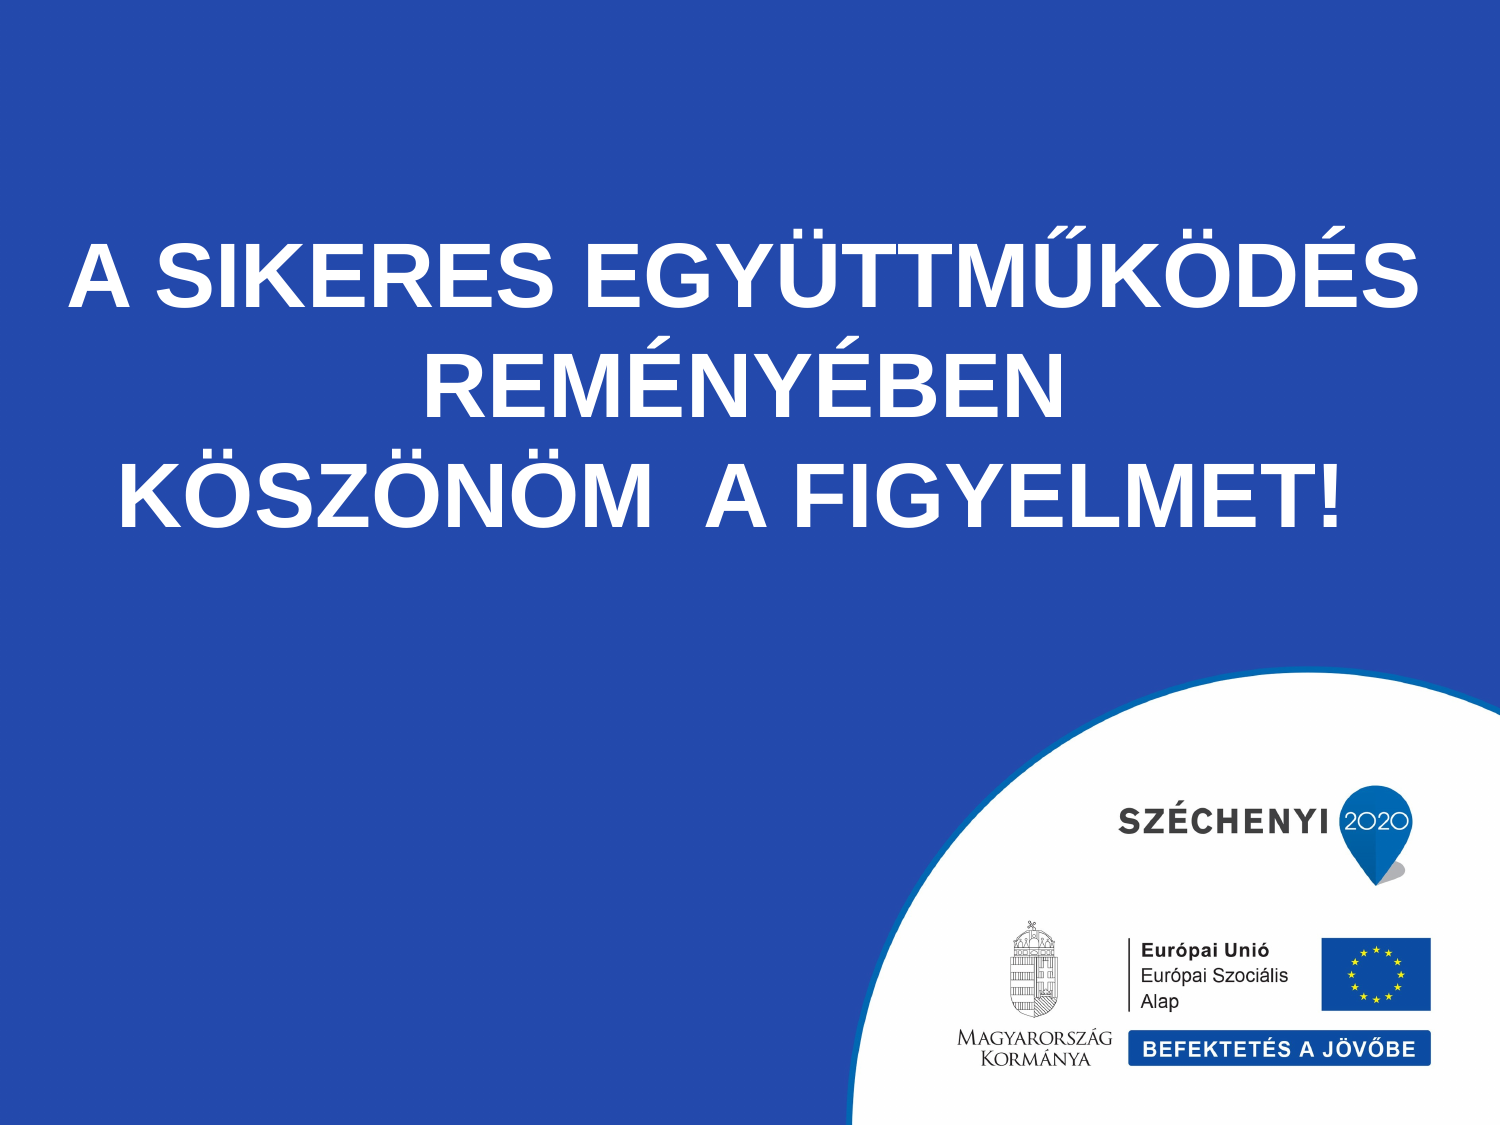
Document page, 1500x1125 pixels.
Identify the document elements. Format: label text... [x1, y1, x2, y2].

title A SIKERES Együttműködés reményében KÖSZÖNÖM A FIGYELMET! [30, 208, 1460, 669]
picture [0, 0, 1500, 1125]
